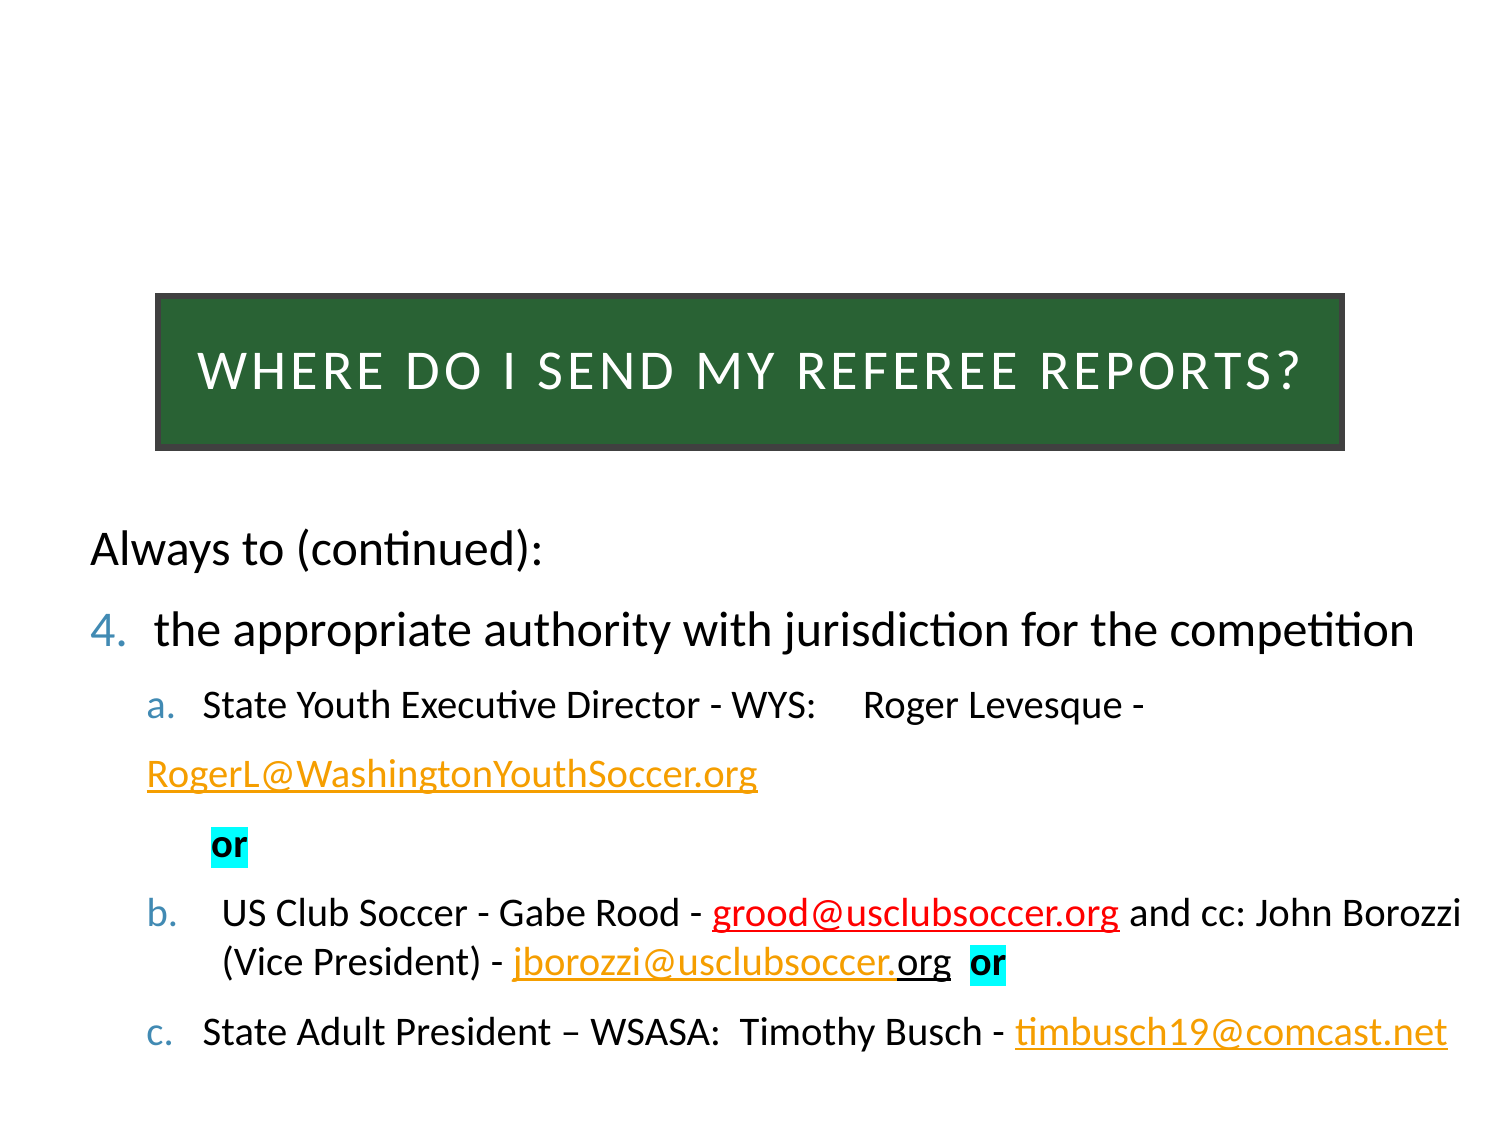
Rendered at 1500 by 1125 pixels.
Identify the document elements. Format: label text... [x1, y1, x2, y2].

text_box Always to (continued): the appropriate authority with jurisdiction for the competition State Youth Executive Director - WYS: Roger Levesque - RogerL@WashingtonYouthSoccer.org or US Club Soccer - Gabe Rood - grood@usclubsoccer.org and cc: John Borozzi (Vice President) - jborozzi@usclubsoccer.org or State Adult President – WSASA: Timothy Busch - timbusch19@comcast.net [75, 508, 1484, 1055]
text_box Where do I send my referee reports? [158, 295, 1342, 448]
